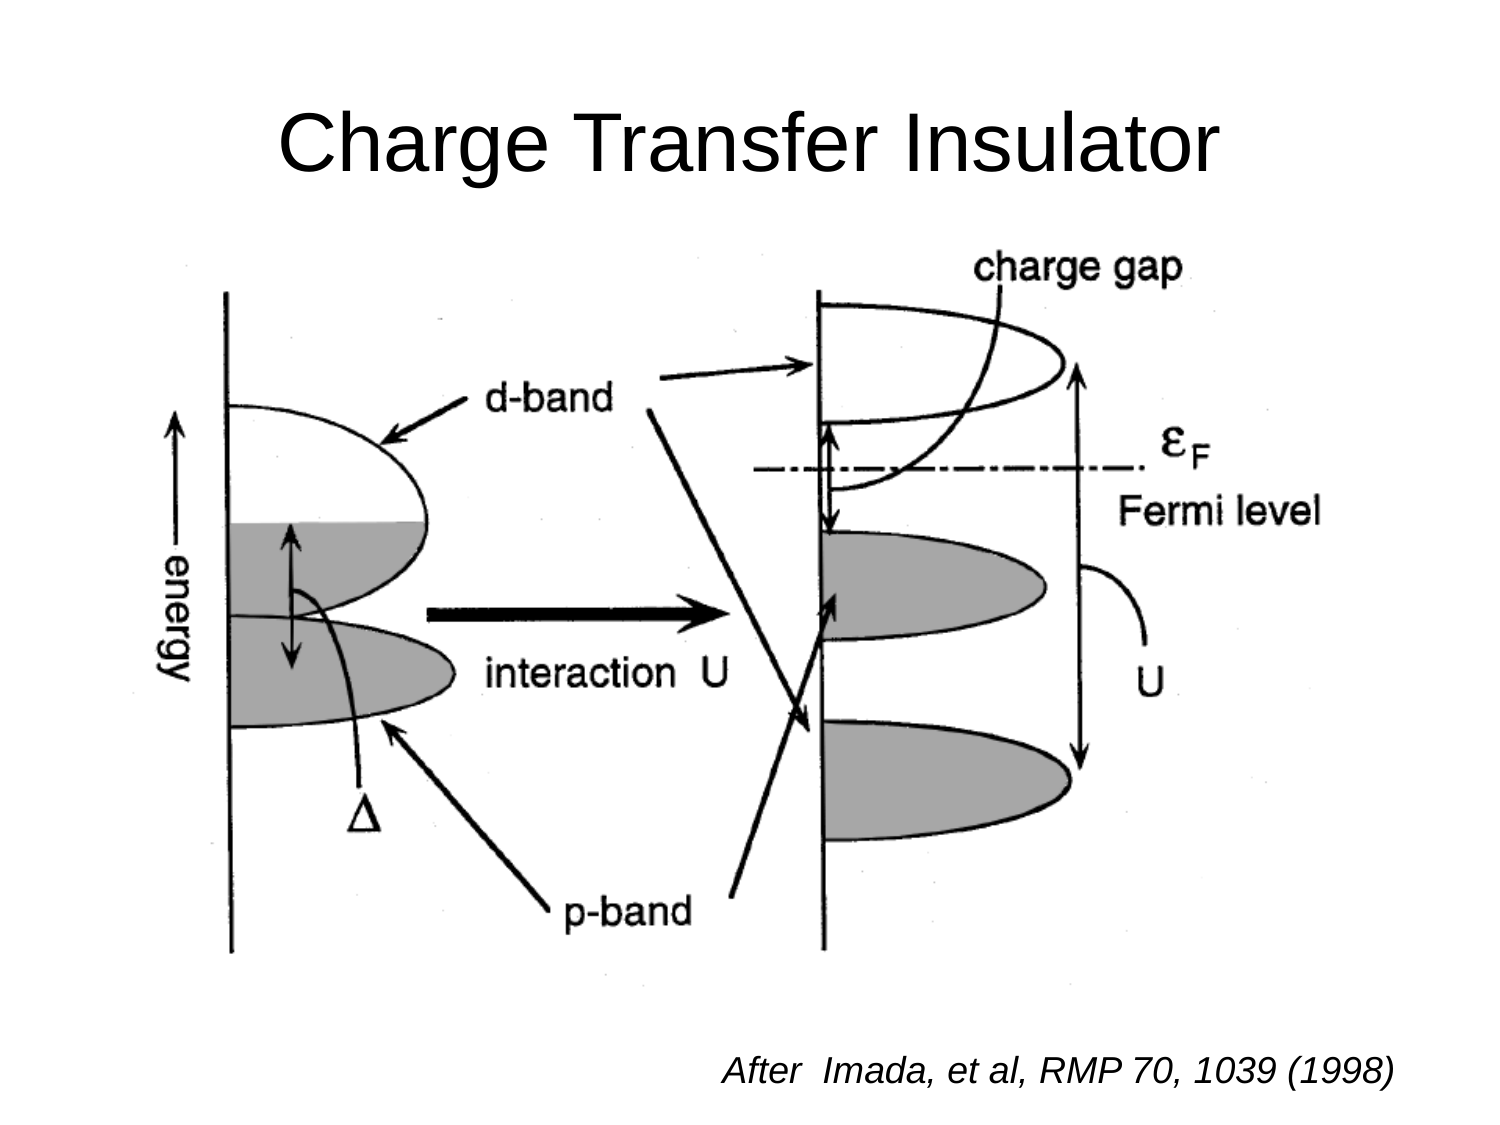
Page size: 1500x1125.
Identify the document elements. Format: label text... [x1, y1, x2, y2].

picture [125, 237, 1375, 993]
text_box Charge Transfer Insulator [74, 44, 1425, 233]
text_box After Imada, et al, RMP 70, 1039 (1998)‏ [709, 1039, 1410, 1099]
